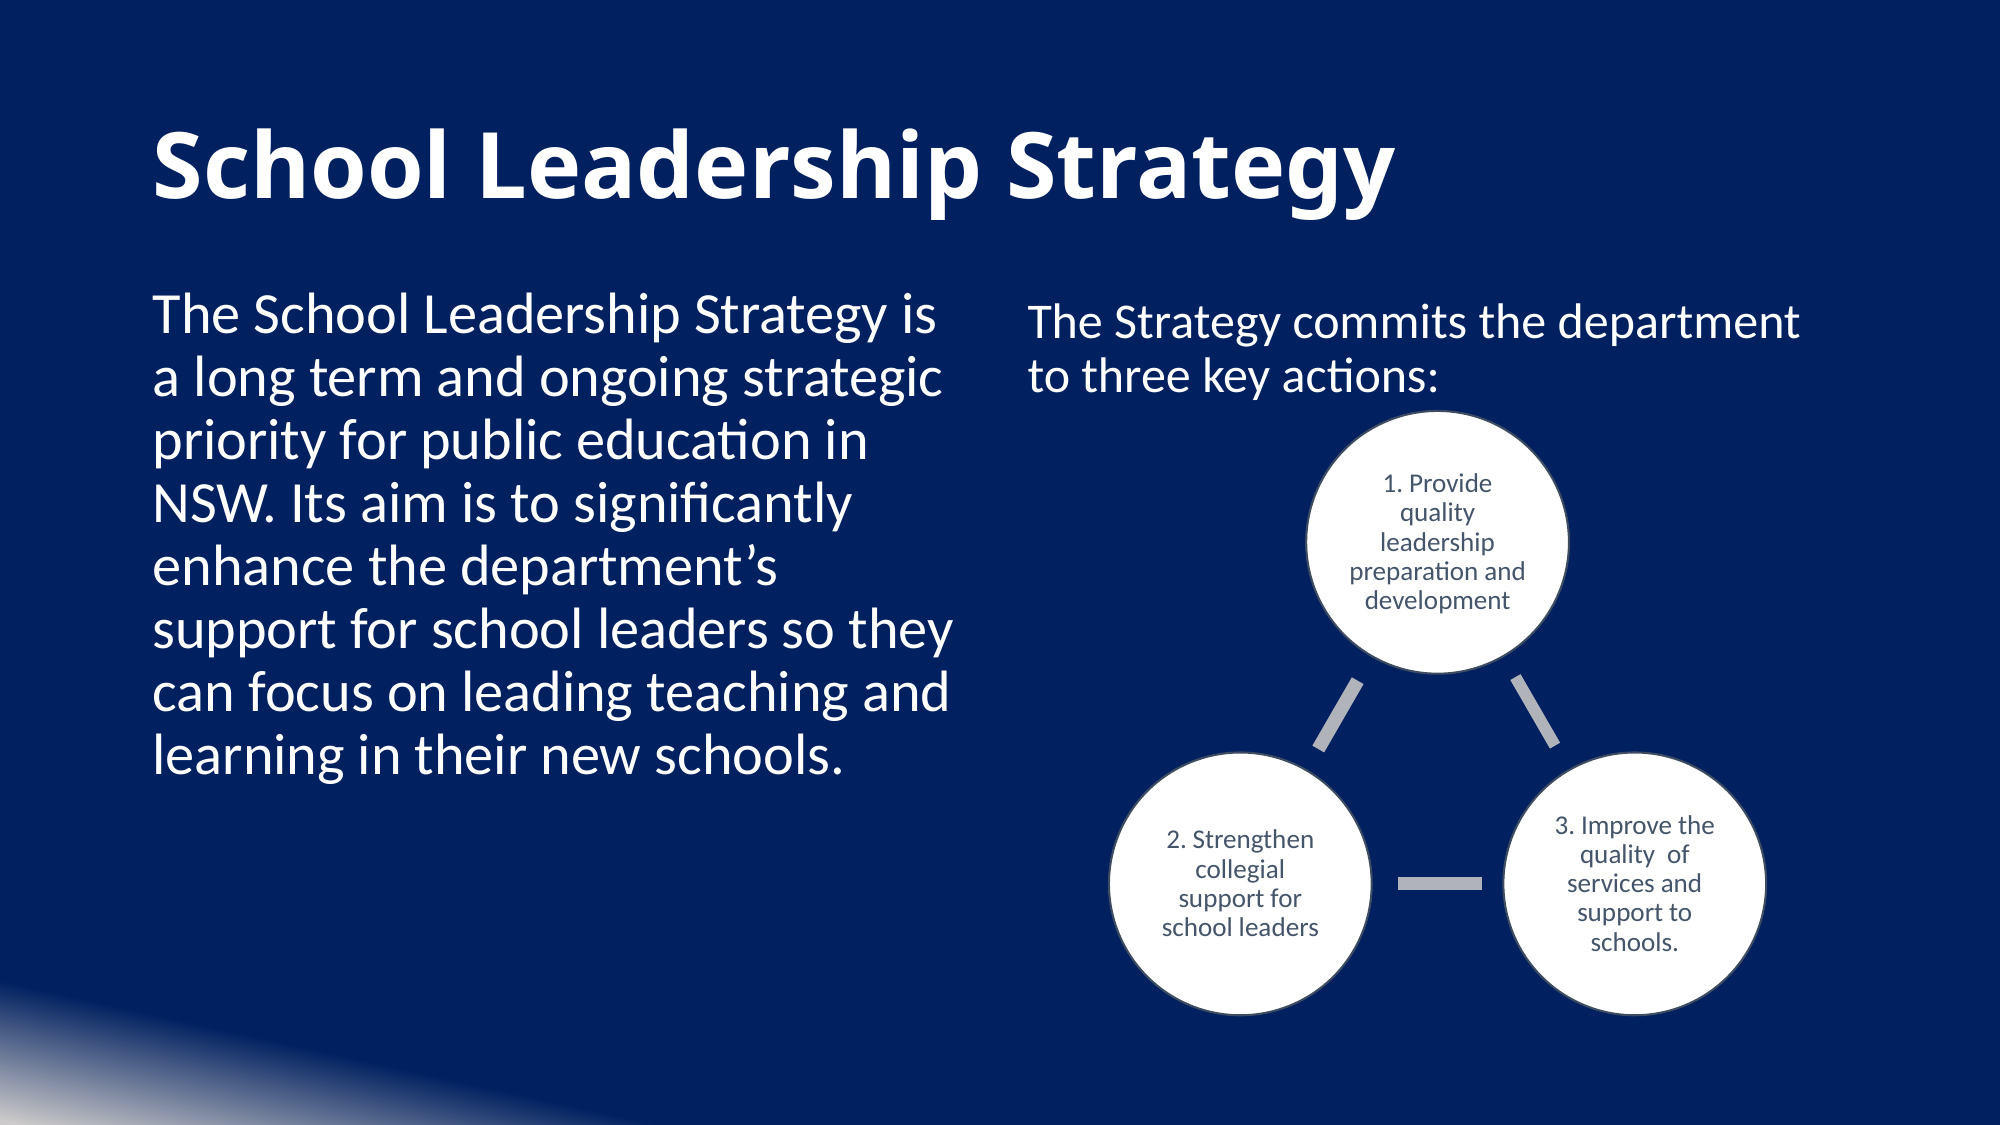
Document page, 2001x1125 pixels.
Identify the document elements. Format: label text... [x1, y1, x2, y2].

list The Strategy commits the department to three key actions: [1012, 275, 1863, 410]
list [1012, 410, 1863, 1016]
list The School Leadership Strategy is a long term and ongoing strategic priority for public education in NSW. Its aim is to significantly enhance the department’s support for school leaders so they can focus on leading teaching and learning in their new schools. [137, 275, 984, 881]
title School Leadership Strategy [137, 59, 1863, 278]
